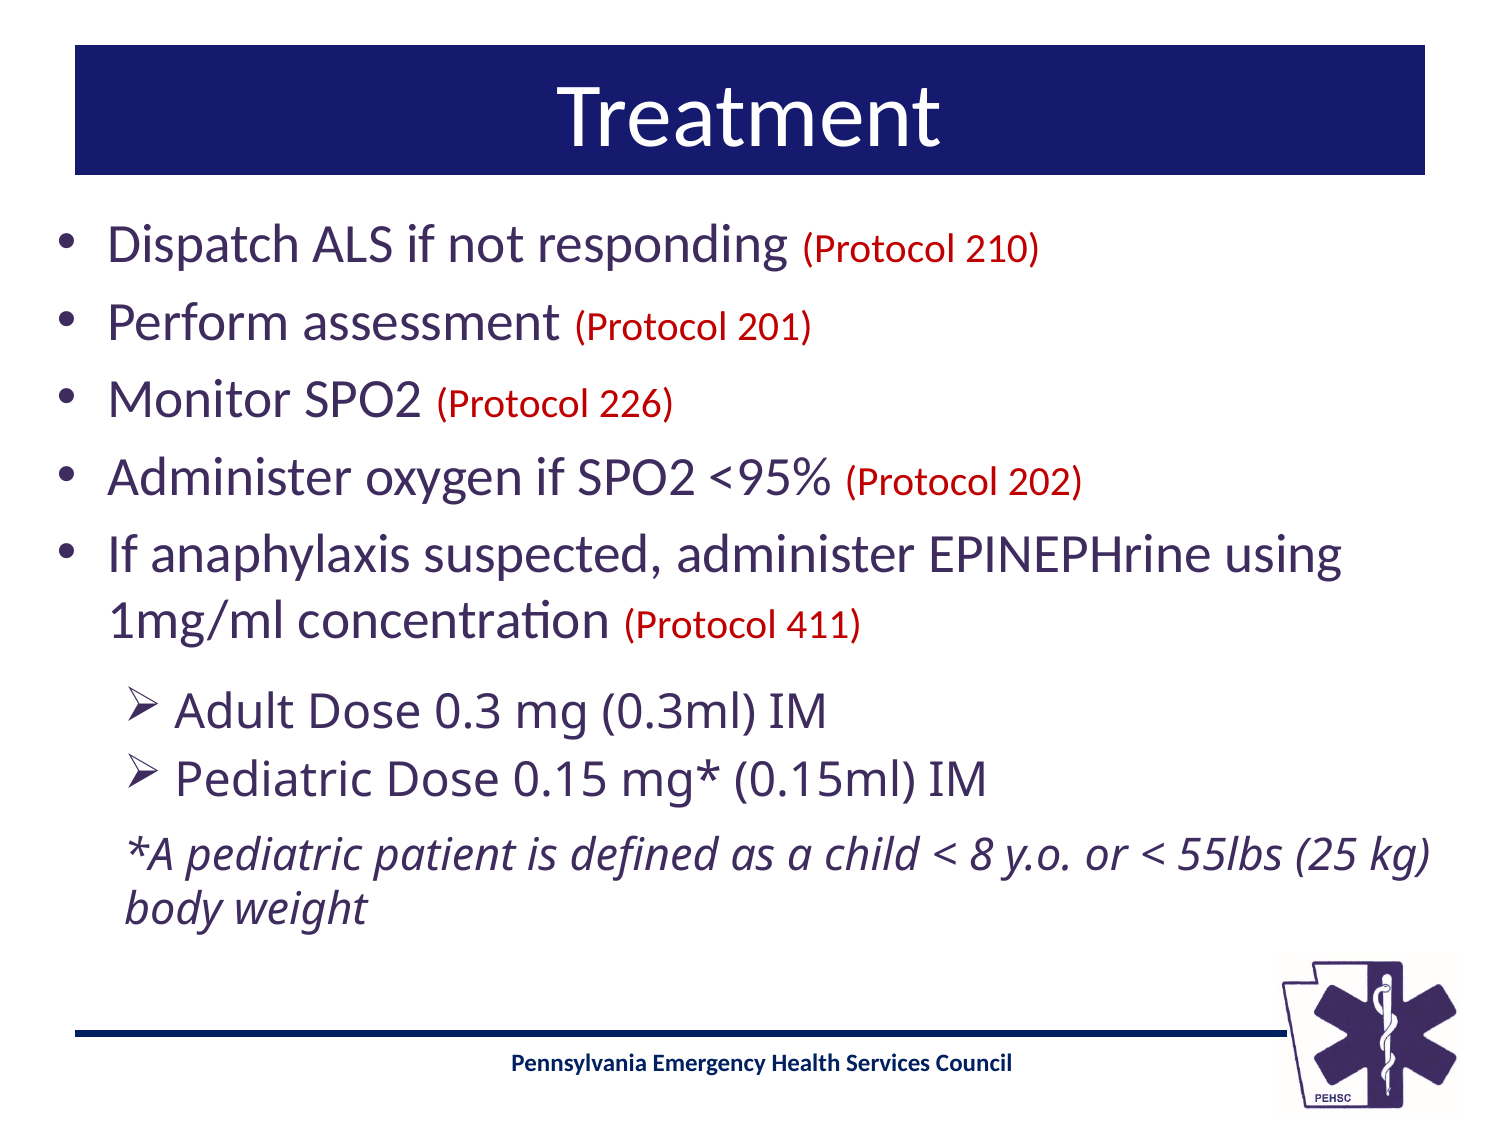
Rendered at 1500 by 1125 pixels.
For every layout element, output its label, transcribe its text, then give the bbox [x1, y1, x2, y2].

list Dispatch ALS if not responding (Protocol 210) Perform assessment (Protocol 201) Monitor SPO2 (Protocol 226) Administer oxygen if SPO2 <95% (Protocol 202) If anaphylaxis suspected, administer EPINEPHrine using 1mg/ml concentration (Protocol 411) Adult Dose 0.3 mg (0.3ml) IM Pediatric Dose 0.15 mg* (0.15ml) IM *A pediatric patient is defined as a child < 8 y.o. or < 55lbs (25 kg) body weight [41, 200, 1459, 943]
title Treatment [75, 45, 1425, 175]
picture [1275, 953, 1461, 1114]
